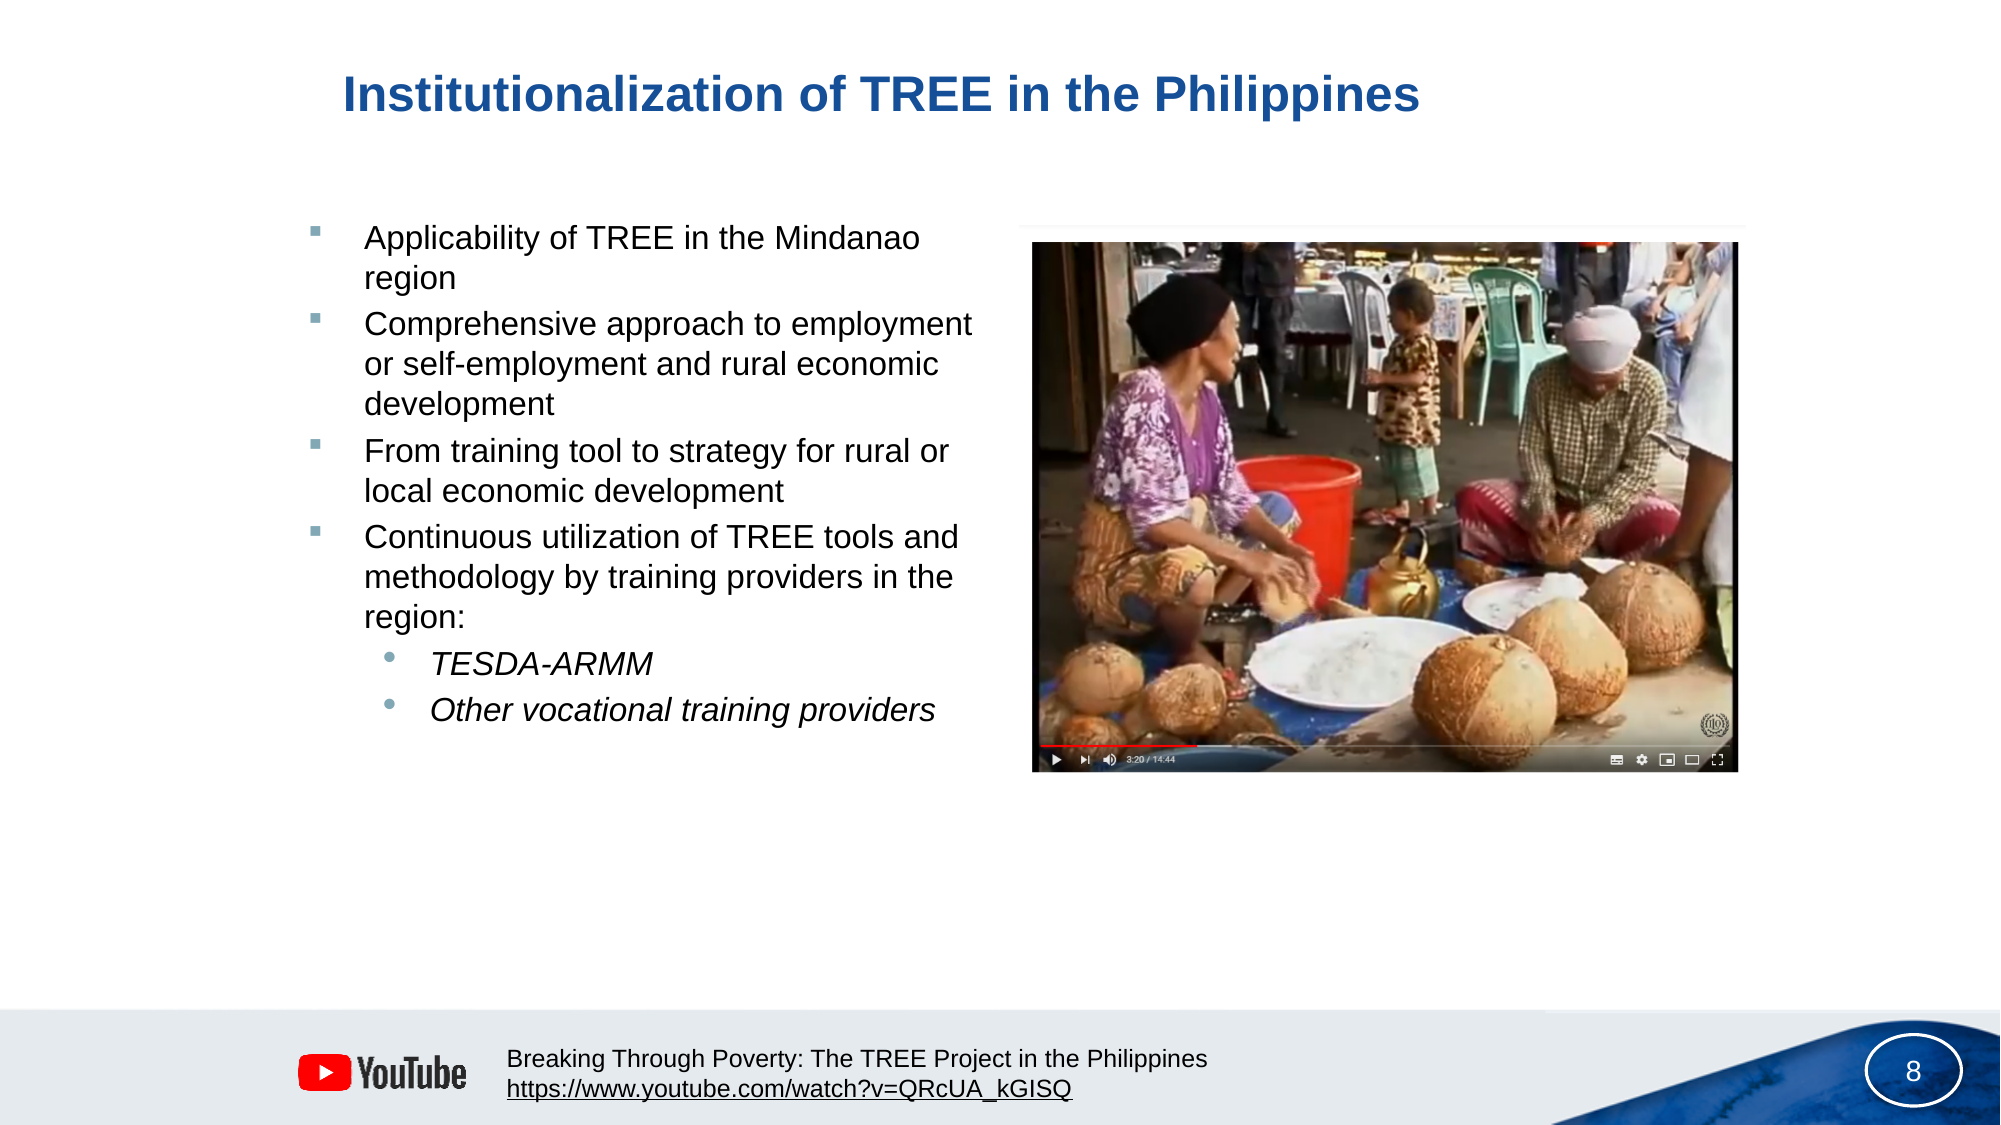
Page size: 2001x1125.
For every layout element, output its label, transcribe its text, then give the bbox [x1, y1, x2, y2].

picture [0, 985, 2000, 1125]
list Applicability of TREE in the Mindanao region Comprehensive approach to employment or self-employment and rural economic development From training tool to strategy for rural or local economic development Continuous utilization of TREE tools and methodology by training providers in the region: TESDA-ARMM Other vocational training providers [293, 208, 1019, 988]
text_box Breaking Through Poverty: The TREE Project in the Philippines https://www.youtube.com/watch?v=QRcUA_kGISQ [491, 1034, 1626, 1110]
picture [1018, 219, 1746, 780]
title Institutionalization of TREE in the Philippines [328, 54, 1721, 173]
